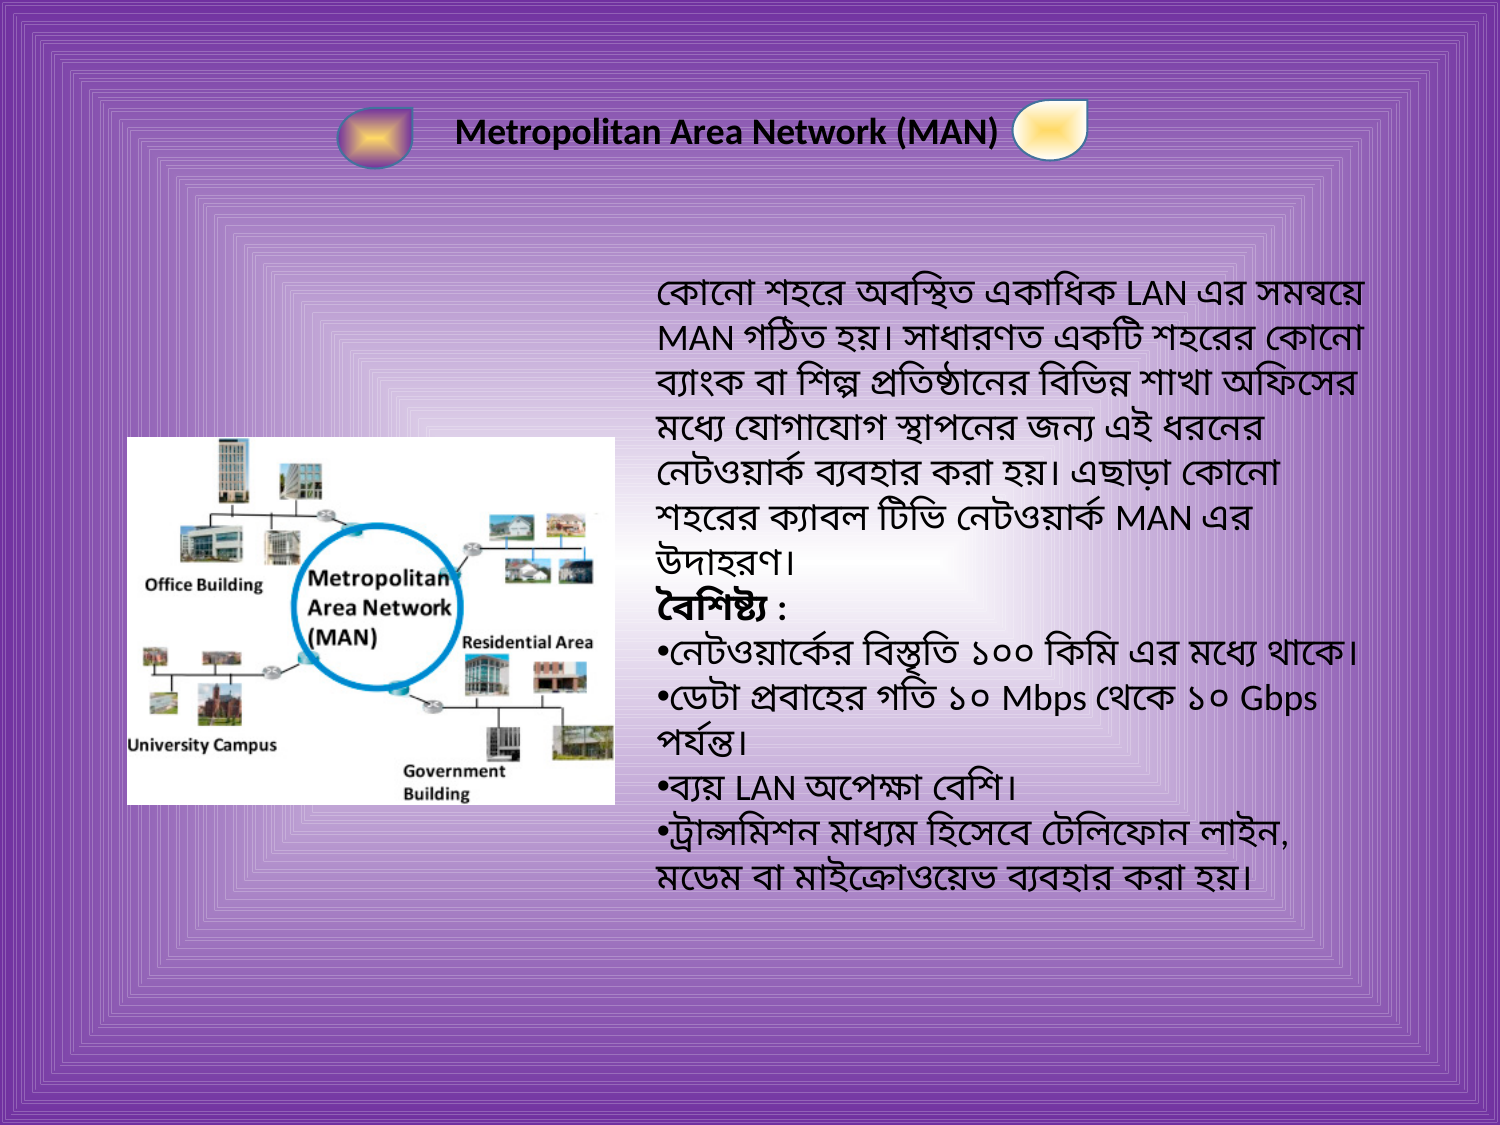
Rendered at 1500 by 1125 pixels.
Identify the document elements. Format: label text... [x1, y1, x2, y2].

picture [127, 437, 615, 805]
text_box [336, 106, 414, 170]
text_box [1011, 98, 1089, 162]
text_box কোনো শহরে অবস্থিত একাধিক LAN এর সমন্বয়ে MAN গঠিত হয়। সাধারণত একটি শহরের কোনো ব্যাংক বা শিল্প প্রতিষ্ঠানের বিভিন্ন শাখা অফিসের মধ্যে যোগাযোগ স্থাপনের জন্য এই ধরনের নেটওয়ার্ক ব্যবহার করা হয়। এছাড়া কোনো শহরের ক্যাবল টিভি নেটওয়ার্ক MAN এর উদাহরণ। বৈশিষ্ট্য : নেটওয়ার্কের বিস্তৃতি ১০০ কিমি এর মধ্যে থাকে। ডেটা প্রবাহের গতি ১০ Mbps থেকে ১০ Gbps পর্যন্ত। ব্যয় LAN অপেক্ষা বেশি। ট্রান্সমিশন মাধ্যম হিসেবে টেলিফোন লাইন, মডেম বা মাইক্রোওয়েভ ব্যবহার করা হয়। [642, 260, 1392, 905]
text_box Metropolitan Area Network (MAN) [439, 99, 1015, 160]
